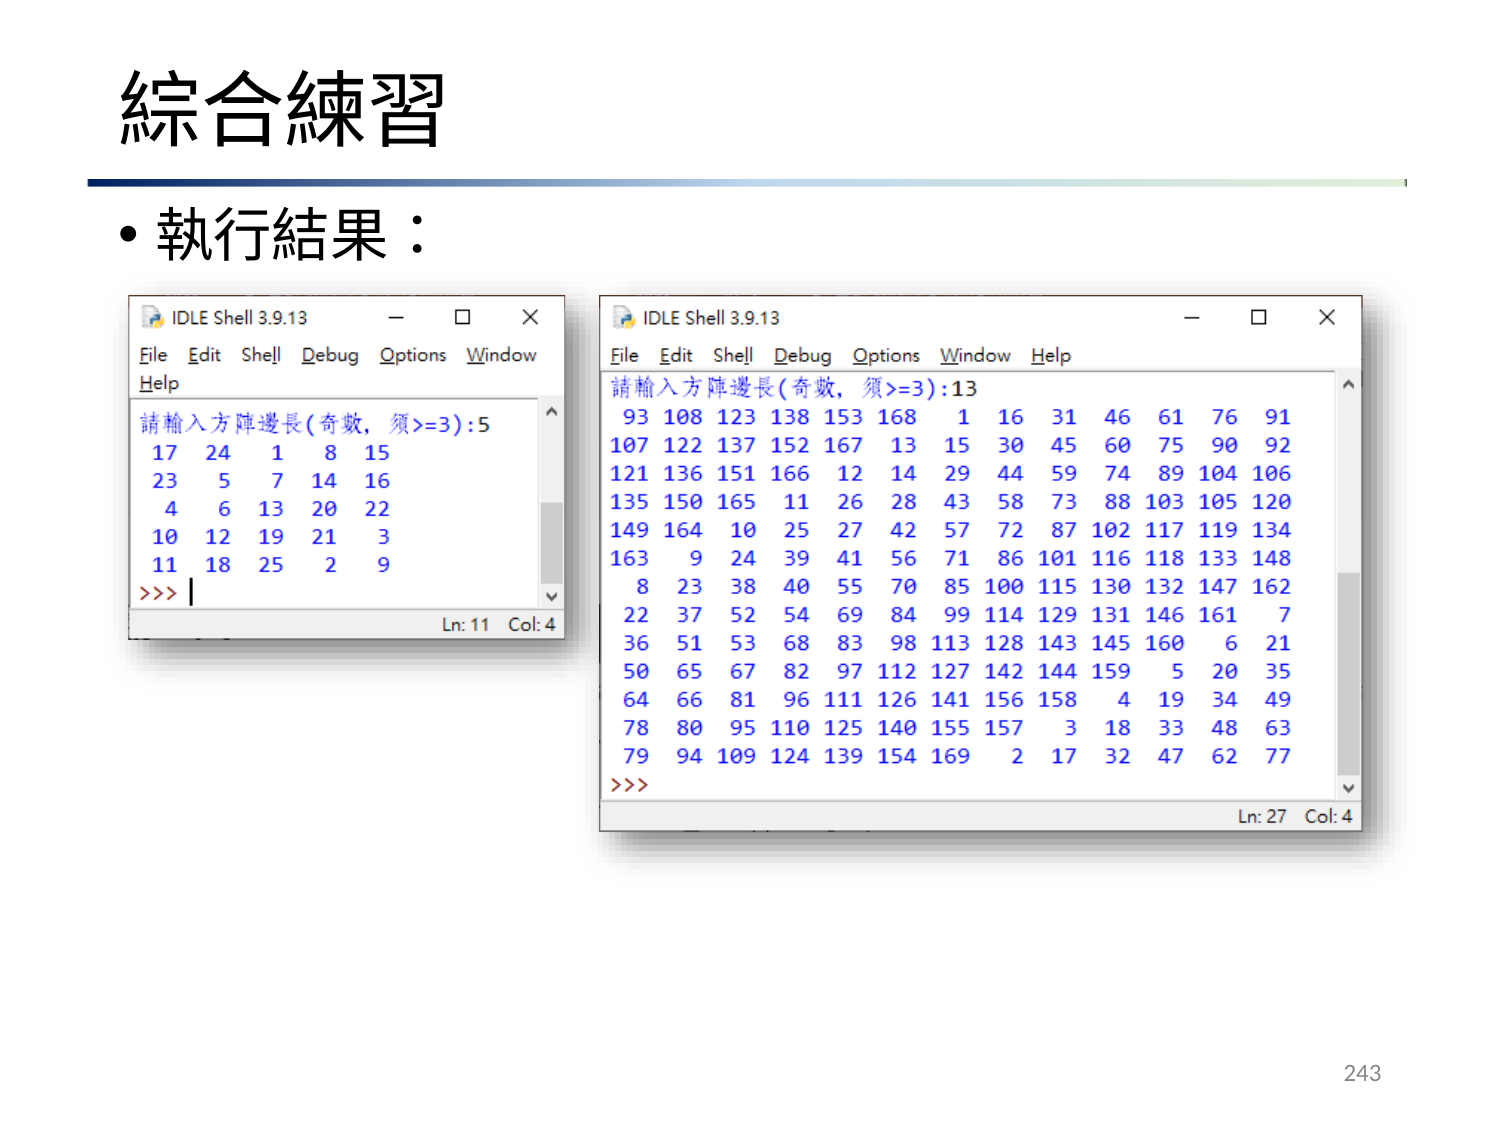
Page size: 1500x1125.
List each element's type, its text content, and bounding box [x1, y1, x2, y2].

text_box [128, 295, 566, 640]
picture [87, 179, 116, 187]
picture [454, 179, 1407, 187]
text_box [96, 263, 567, 701]
text_box 執行結果： [116, 195, 450, 263]
text_box [567, 263, 1425, 894]
slide_number 243 [1337, 1060, 1389, 1125]
title 綜合練習 [116, 54, 454, 245]
text_box [599, 295, 1363, 832]
